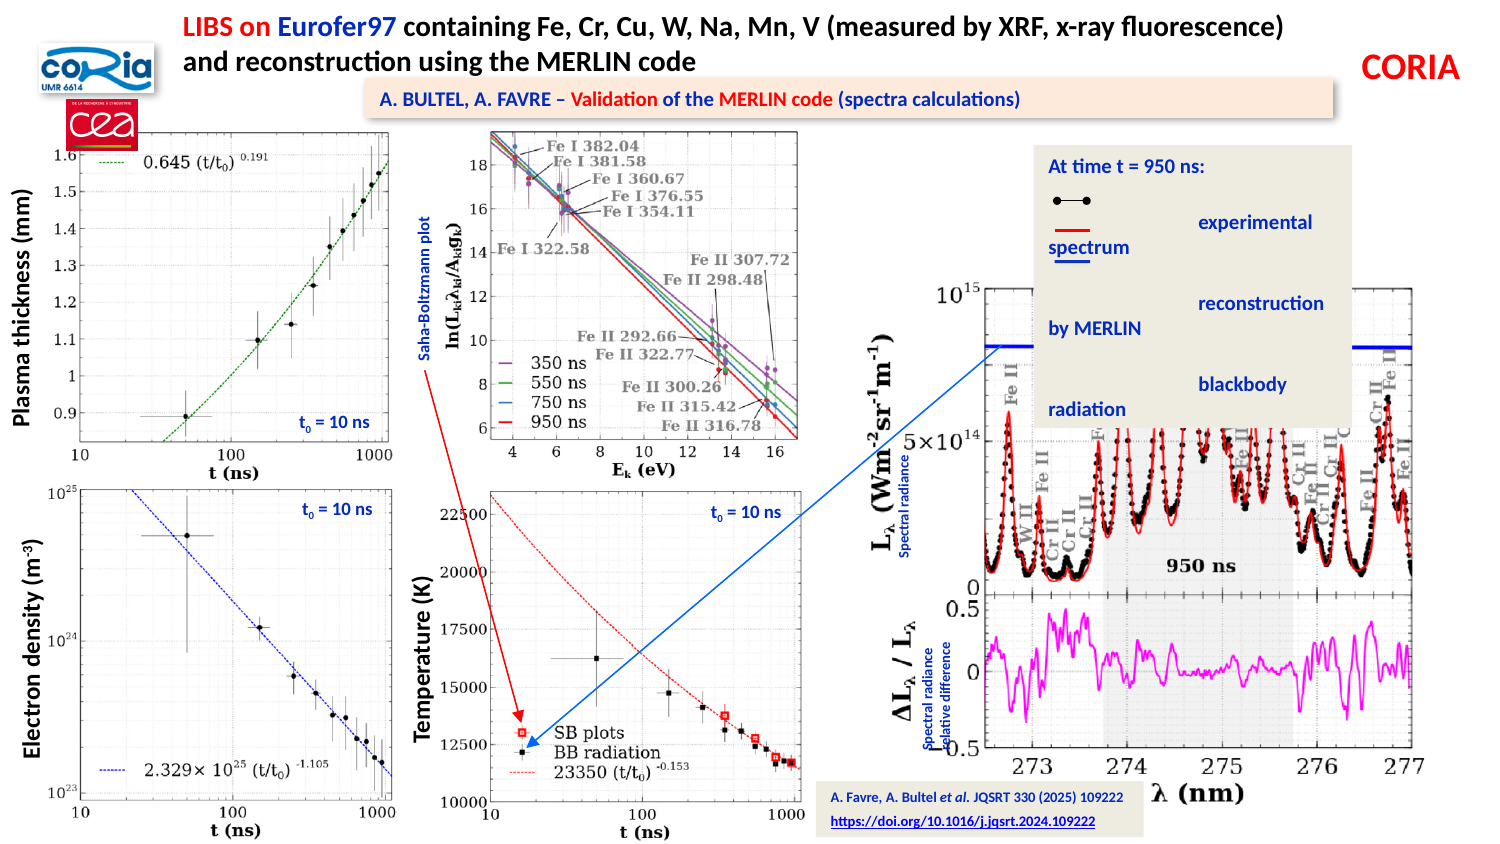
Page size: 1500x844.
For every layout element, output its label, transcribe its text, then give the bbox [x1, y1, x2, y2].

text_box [1033, 144, 1353, 281]
text_box A. Favre, A. Bultel et al. JQSRT 330 (2025) 109222 https://doi.org/10.1016/j.jqsrt.2024.109222 [815, 781, 1144, 837]
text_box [861, 273, 1435, 809]
picture [38, 42, 154, 93]
text_box CORIA [1346, 34, 1489, 95]
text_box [526, 344, 1002, 749]
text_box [0, 126, 399, 484]
text_box A. Bultel, A. Favre – Validation of the MERLIN code (spectra calculations) [364, 78, 1333, 118]
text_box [404, 489, 809, 844]
text_box LIBS on Eurofer97 containing Fe, Cr, Cu, W, Na, Mn, V (measured by XRF, x-ray fluorescence) and reconstruction using the MERLIN code [168, 0, 1350, 85]
picture [65, 99, 138, 151]
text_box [424, 369, 520, 724]
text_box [7, 491, 400, 844]
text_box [405, 126, 803, 482]
